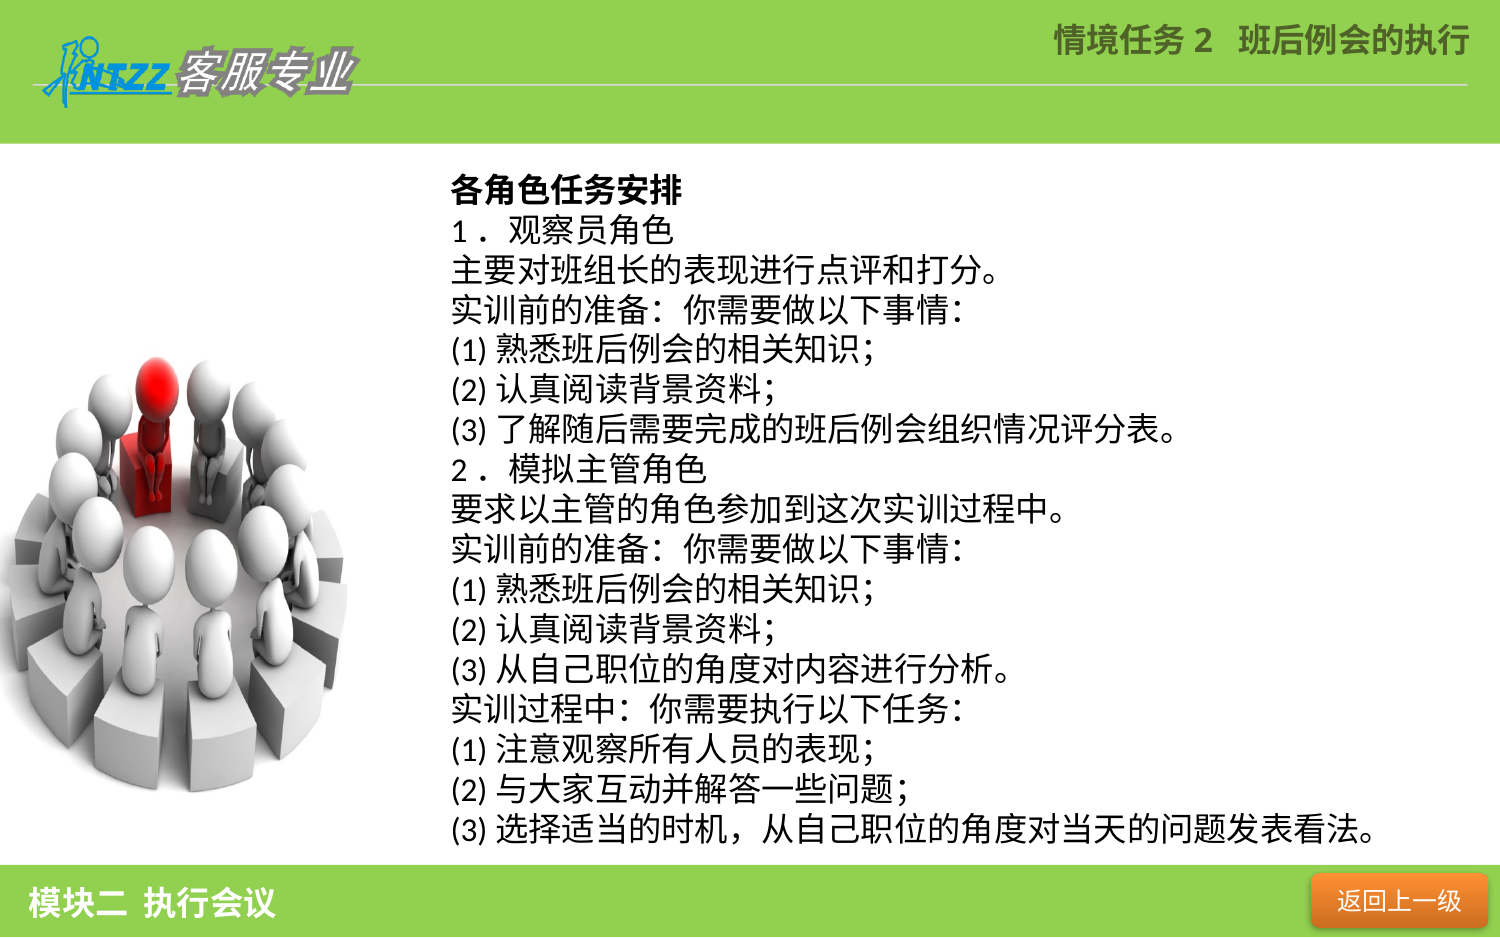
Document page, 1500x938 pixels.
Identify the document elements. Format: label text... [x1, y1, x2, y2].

text_box 各角色任务安排 1．观察员角色 主要对班组长的表现进行点评和打分。 实训前的准备：你需要做以下事情： (1)熟悉班后例会的相关知识； (2)认真阅读背景资料； (3)了解随后需要完成的班后例会组织情况评分表。 2．模拟主管角色 要求以主管的角色参加到这次实训过程中。 实训前的准备：你需要做以下事情： (1)熟悉班后例会的相关知识； (2)认真阅读背景资料； (3)从自己职位的角度对内容进行分析。 实训过程中：你需要执行以下任务： (1)注意观察所有人员的表现； (2)与大家互动并解答一些问题； (3)选择适当的时机，从自己职位的角度对当天的问题发表看法。 [360, 161, 1483, 855]
picture [101, 73, 111, 85]
picture [63, 44, 75, 72]
picture [67, 36, 362, 108]
picture [74, 48, 86, 66]
picture [82, 40, 96, 55]
text_box 返回上一级 [1311, 873, 1489, 929]
text_box [0, 864, 1500, 937]
text_box 情境任务2 班后例会的执行 [1033, 13, 1483, 65]
text_box [0, 0, 1500, 144]
picture [40, 36, 85, 108]
picture [85, 85, 92, 91]
text_box 模块二 执行会议 [17, 876, 337, 928]
picture [74, 64, 84, 87]
picture [0, 314, 356, 836]
